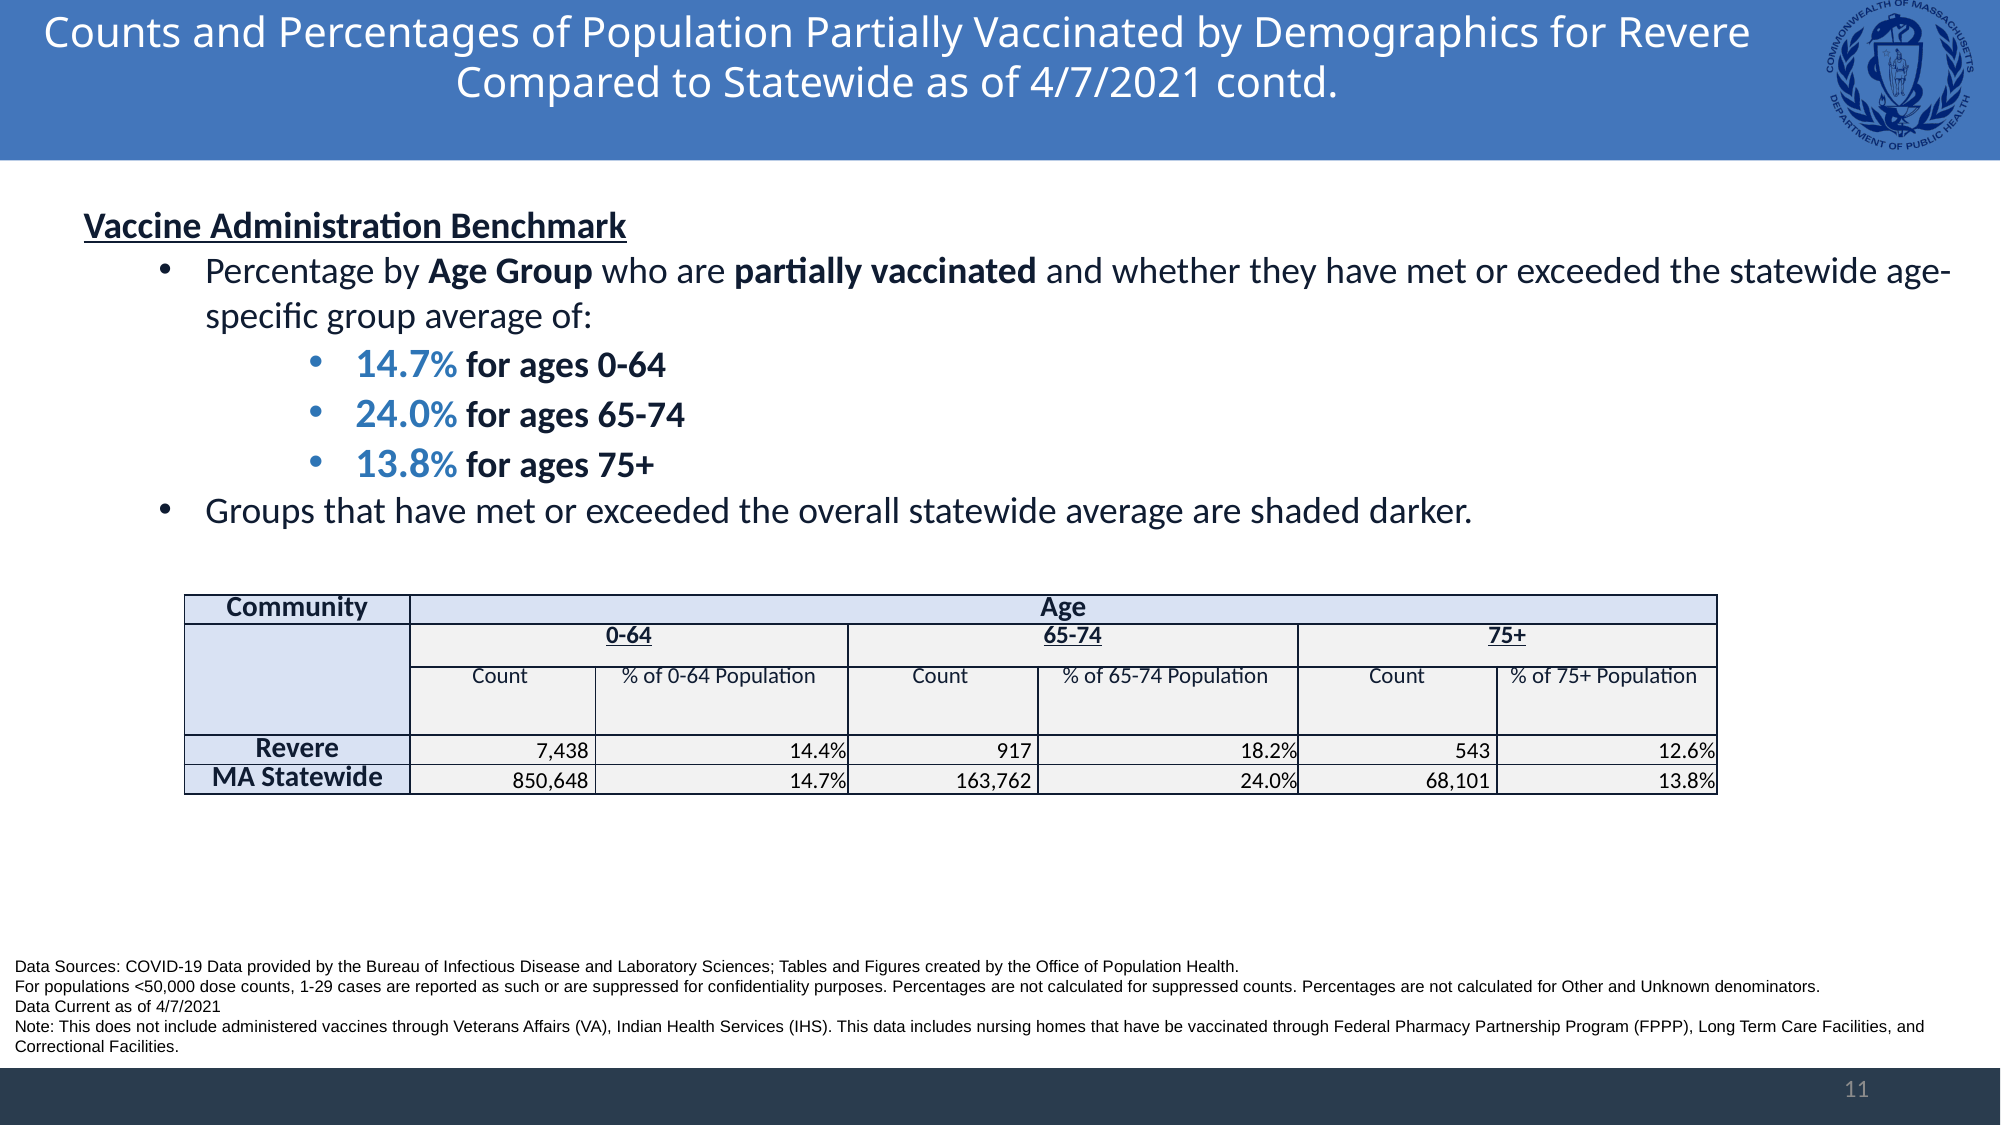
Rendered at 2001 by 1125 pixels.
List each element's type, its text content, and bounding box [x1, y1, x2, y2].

table_cell % of 75+ Population [1498, 668, 1716, 734]
table_cell 850,648 [411, 765, 595, 793]
table_header Age [411, 596, 1716, 623]
table_cell Revere [185, 736, 409, 764]
title Counts and Percentages of Population Partially Vaccinated by Demographics for Revere Compared to Statewide as of 4/7/2021 contd. [0, 0, 1798, 148]
table_cell Count [849, 668, 1037, 734]
table_cell 68,101 [1299, 765, 1496, 793]
table_cell 163,762 [849, 765, 1037, 793]
table_cell 12.6% [1498, 736, 1716, 764]
text_box Data Sources: COVID-19 Data provided by the Bureau of Infectious Disease and Laboratory Sciences; Tables and Figures created by the Office of Population Health. For populations <50,000 dose counts, 1-29 cases are reported as such or are suppressed for confidentiality purposes. Percentages are not calculated for suppressed counts. Percentages are not calculated for Other and Unknown denominators. Data Current as of 4/7/2021 Note: This does not include administered vaccines through Veterans Affairs (VA), Indian Health Services (IHS). This data includes nursing homes that have be vaccinated through Federal Pharmacy Partnership Program (FPPP), Long Term Care Facilities, and Correctional Facilities. [0, 948, 1984, 1064]
table_cell 65-74 [849, 625, 1297, 666]
table_cell 75+ [1299, 625, 1716, 666]
table_cell 917 [849, 736, 1037, 764]
picture [1824, 0, 1976, 151]
table_header Community [185, 596, 409, 623]
table_cell 0-64 [411, 625, 847, 666]
table_cell 14.4% [596, 736, 847, 764]
table_cell 24.0% [1039, 765, 1297, 793]
table_cell MA Statewide [185, 765, 409, 793]
table_cell 14.7% [596, 765, 847, 793]
table_cell % of 0-64 Population [596, 668, 847, 734]
text_box Vaccine Administration Benchmark Percentage by Age Group who are partially vaccinated and whether they have met or exceeded the statewide age-specific group average of: 14.7% for ages 0-64 24.0% for ages 65-74 13.8% for ages 75+ Groups that have met or exceeded the overall statewide average are shaded darker. [68, 193, 2000, 591]
table_cell 543 [1299, 736, 1496, 764]
table_cell 18.2% [1039, 736, 1297, 764]
slide_number 11 [1435, 1065, 1885, 1125]
table_cell 7,438 [411, 736, 595, 764]
table_cell % of 65-74 Population [1039, 668, 1297, 734]
table_cell Count [1299, 668, 1496, 734]
table_cell [185, 625, 409, 734]
table_cell 13.8% [1498, 765, 1716, 793]
table_cell Count [411, 668, 595, 734]
